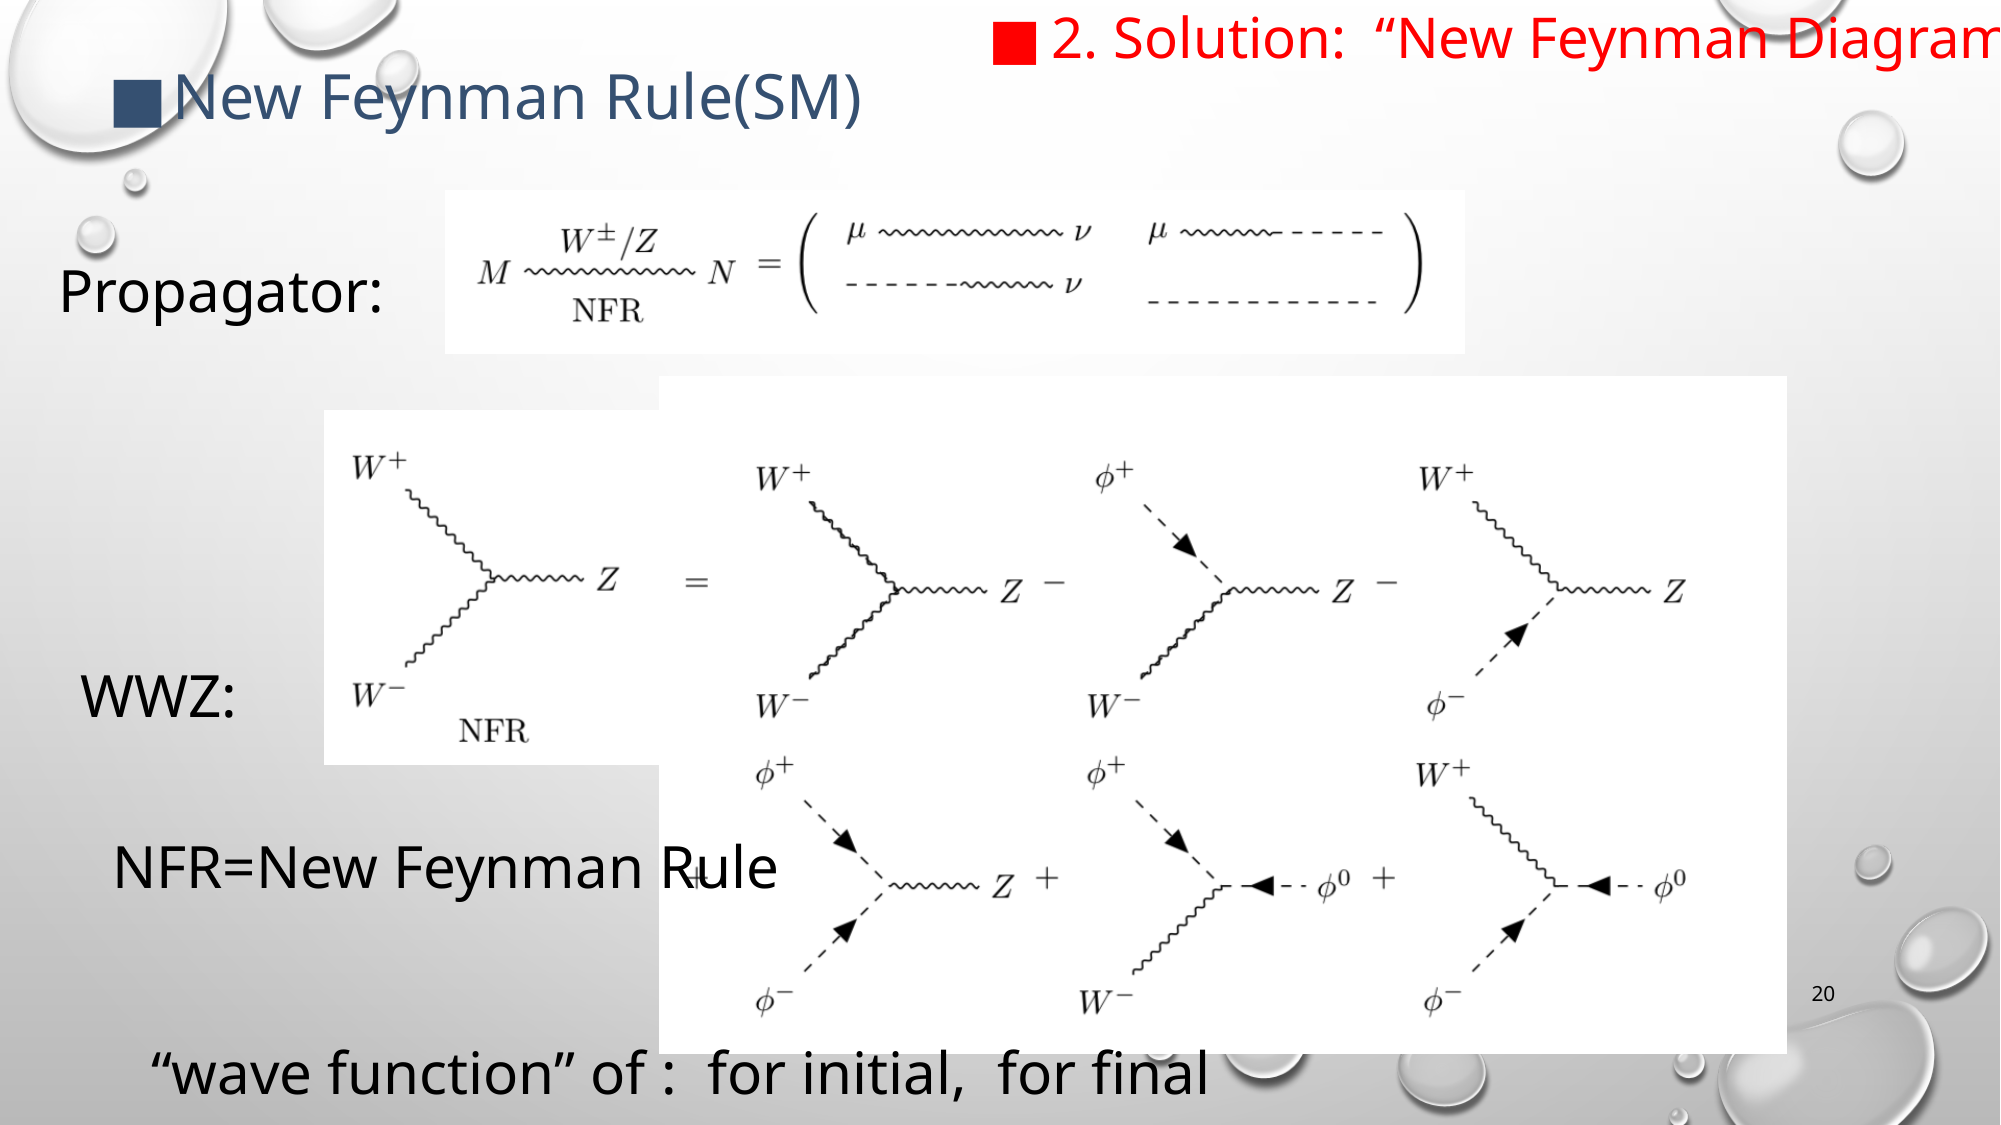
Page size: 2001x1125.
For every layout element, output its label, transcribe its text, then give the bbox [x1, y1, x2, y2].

text_box New Feynman Rule(SM) [94, 55, 1817, 168]
text_box WWZ: [65, 651, 253, 737]
text_box [688, 112, 2000, 191]
slide_number 20 [1792, 965, 1851, 1025]
text_box Propagator: [43, 246, 400, 331]
text_box NFR=New Feynman Rule [97, 822, 653, 908]
text_box 2. Solution: “New Feynman Diagram” [973, 0, 2000, 112]
picture [0, 0, 2000, 1125]
